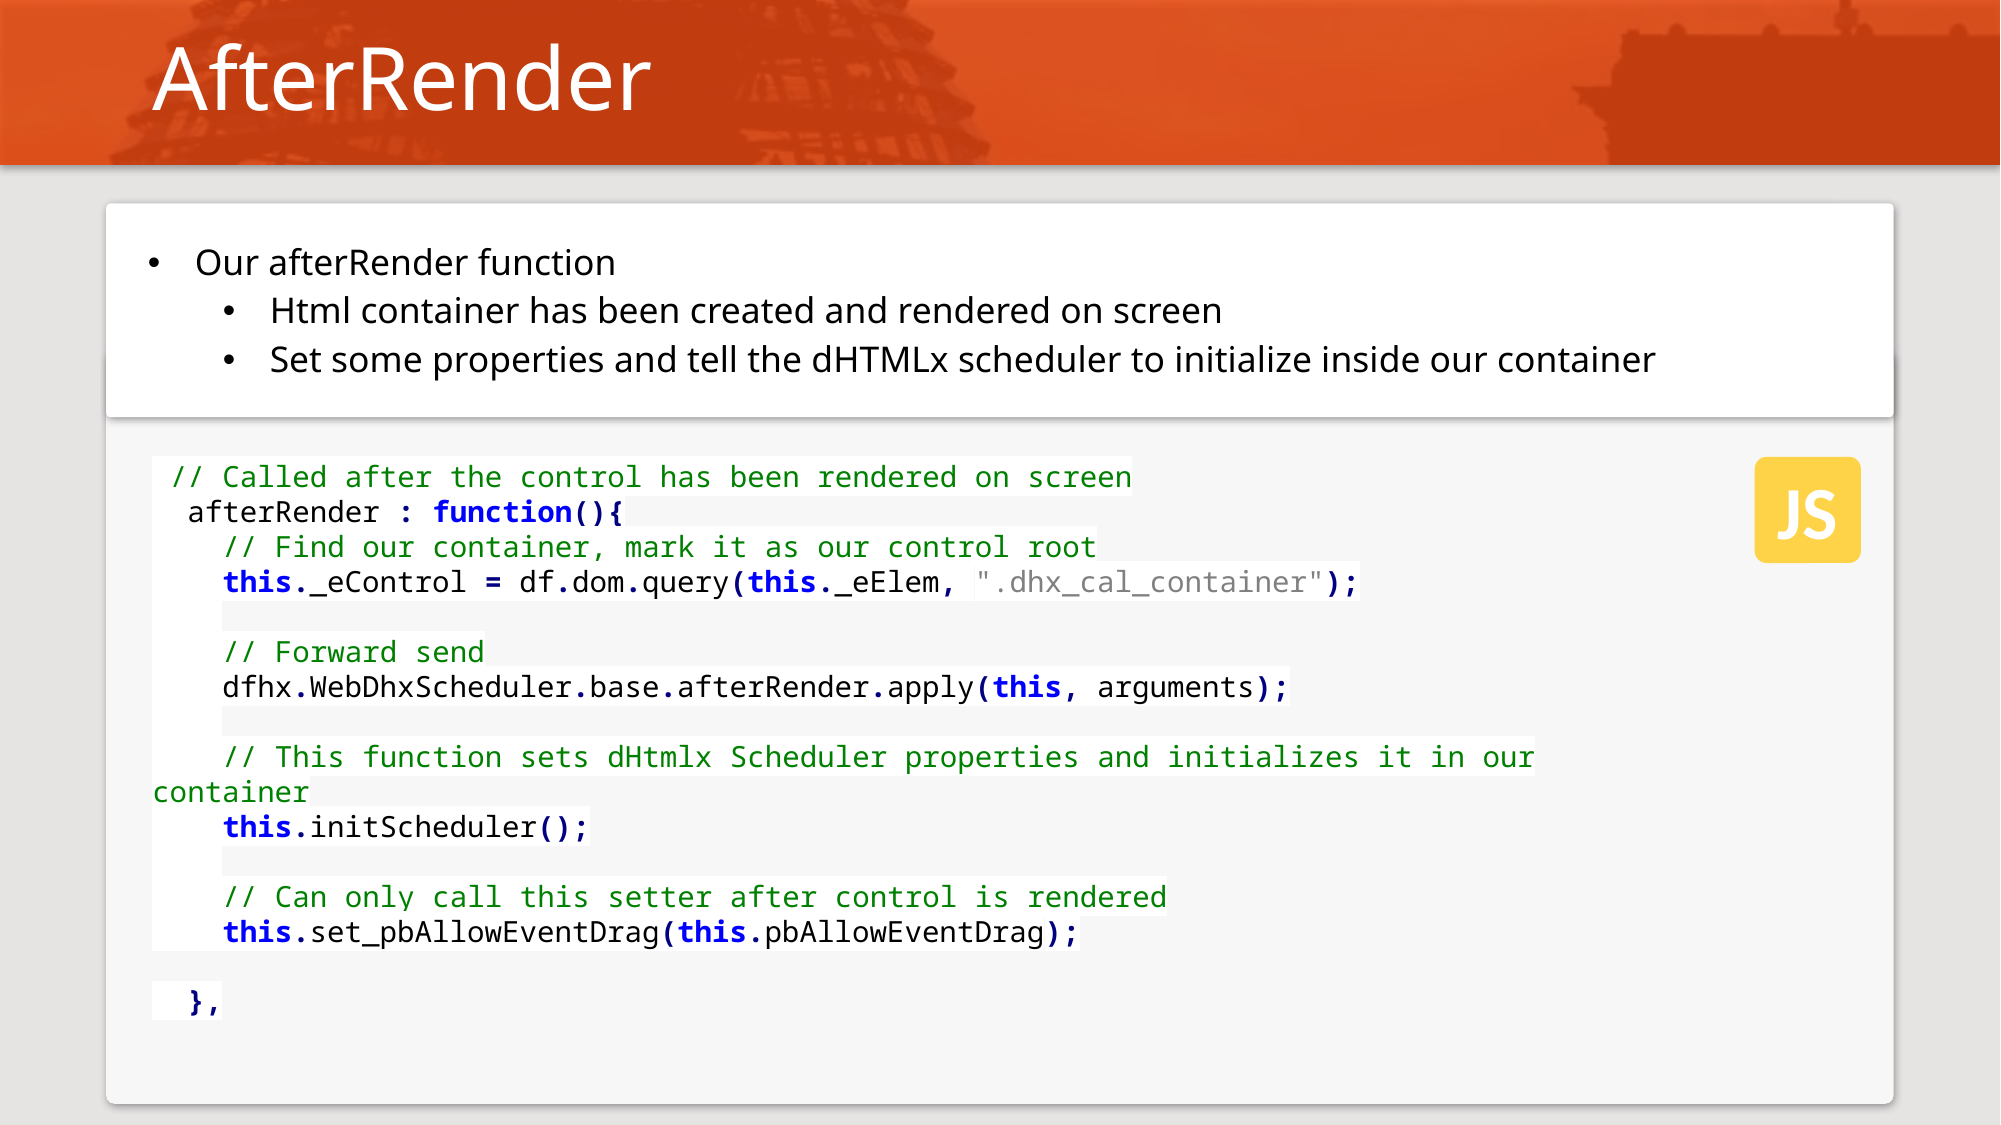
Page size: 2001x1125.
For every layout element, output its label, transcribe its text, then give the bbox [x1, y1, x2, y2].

text_box [105, 202, 1895, 419]
text_box // Called after the control has been rendered on screen afterRender : function(){ // Find our container, mark it as our control root this._eControl = df.dom.query(this._eElem, ".dhx_cal_container"); // Forward send dfhx.WebDhxScheduler.base.afterRender.apply(this, arguments); // This function sets dHtmlx Scheduler properties and initializes it in our container this.initScheduler(); // Can only call this setter after control is rendered this.set_pbAllowEventDrag(this.pbAllowEventDrag); }, [137, 451, 1649, 1026]
title AfterRender [137, 165, 1863, 192]
text_box JS [1753, 455, 1862, 565]
text_box [105, 421, 1895, 1105]
list Our afterRender function Html container has been created and rendered on screen Set some properties and tell the dHTMLx scheduler to initialize inside our container [132, 237, 1858, 356]
picture [0, 0, 2000, 165]
